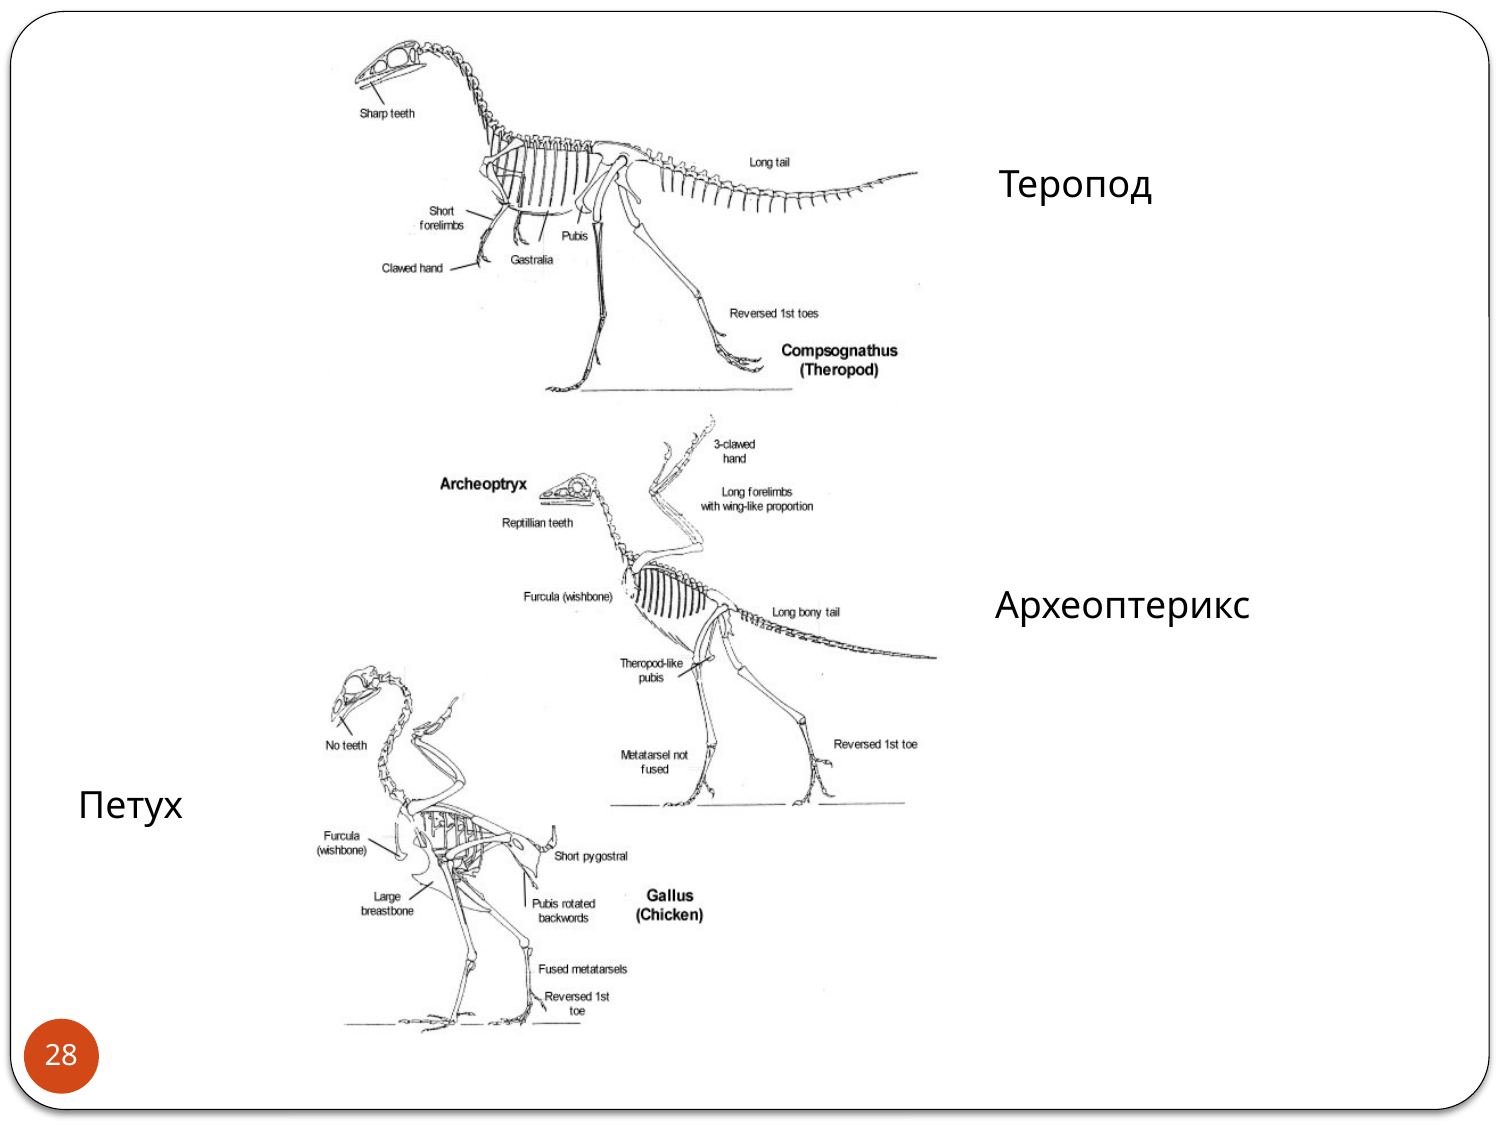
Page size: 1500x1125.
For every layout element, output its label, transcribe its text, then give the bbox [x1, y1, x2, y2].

text_box Археоптерикс [980, 574, 1266, 634]
text_box Теропод [984, 152, 1223, 213]
picture [304, 34, 962, 1055]
text_box Петух [63, 773, 199, 834]
slide_number 28 [23, 1018, 99, 1094]
